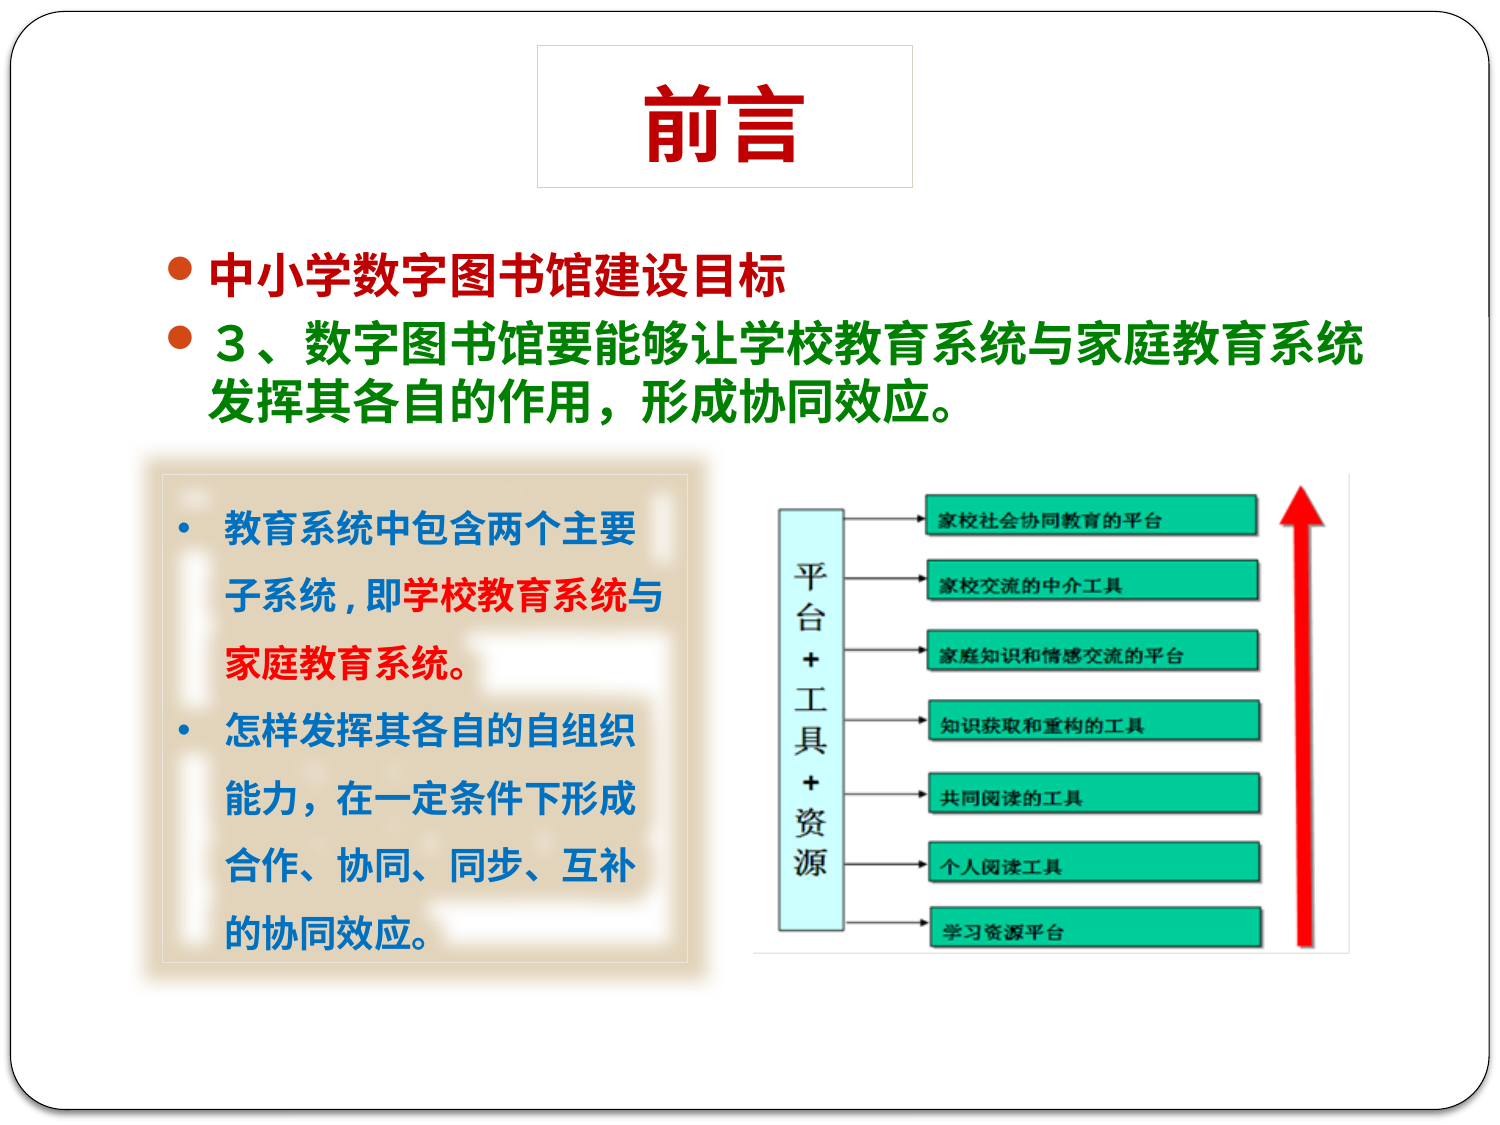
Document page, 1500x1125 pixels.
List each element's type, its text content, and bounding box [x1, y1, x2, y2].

text_box 教育系统中包含两个主要子系统,即学校教育系统与家庭教育系统。 怎样发挥其各自的自组织能力，在一定条件下形成合作、协同、同步、互补的协同效应。 [162, 474, 688, 963]
picture [752, 474, 1351, 955]
list 中小学数字图书馆建设目标 ３、数字图书馆要能够让学校教育系统与家庭教育系统发挥其各自的作用，形成协同效应。 [150, 237, 1425, 438]
title 前言 [537, 45, 913, 188]
